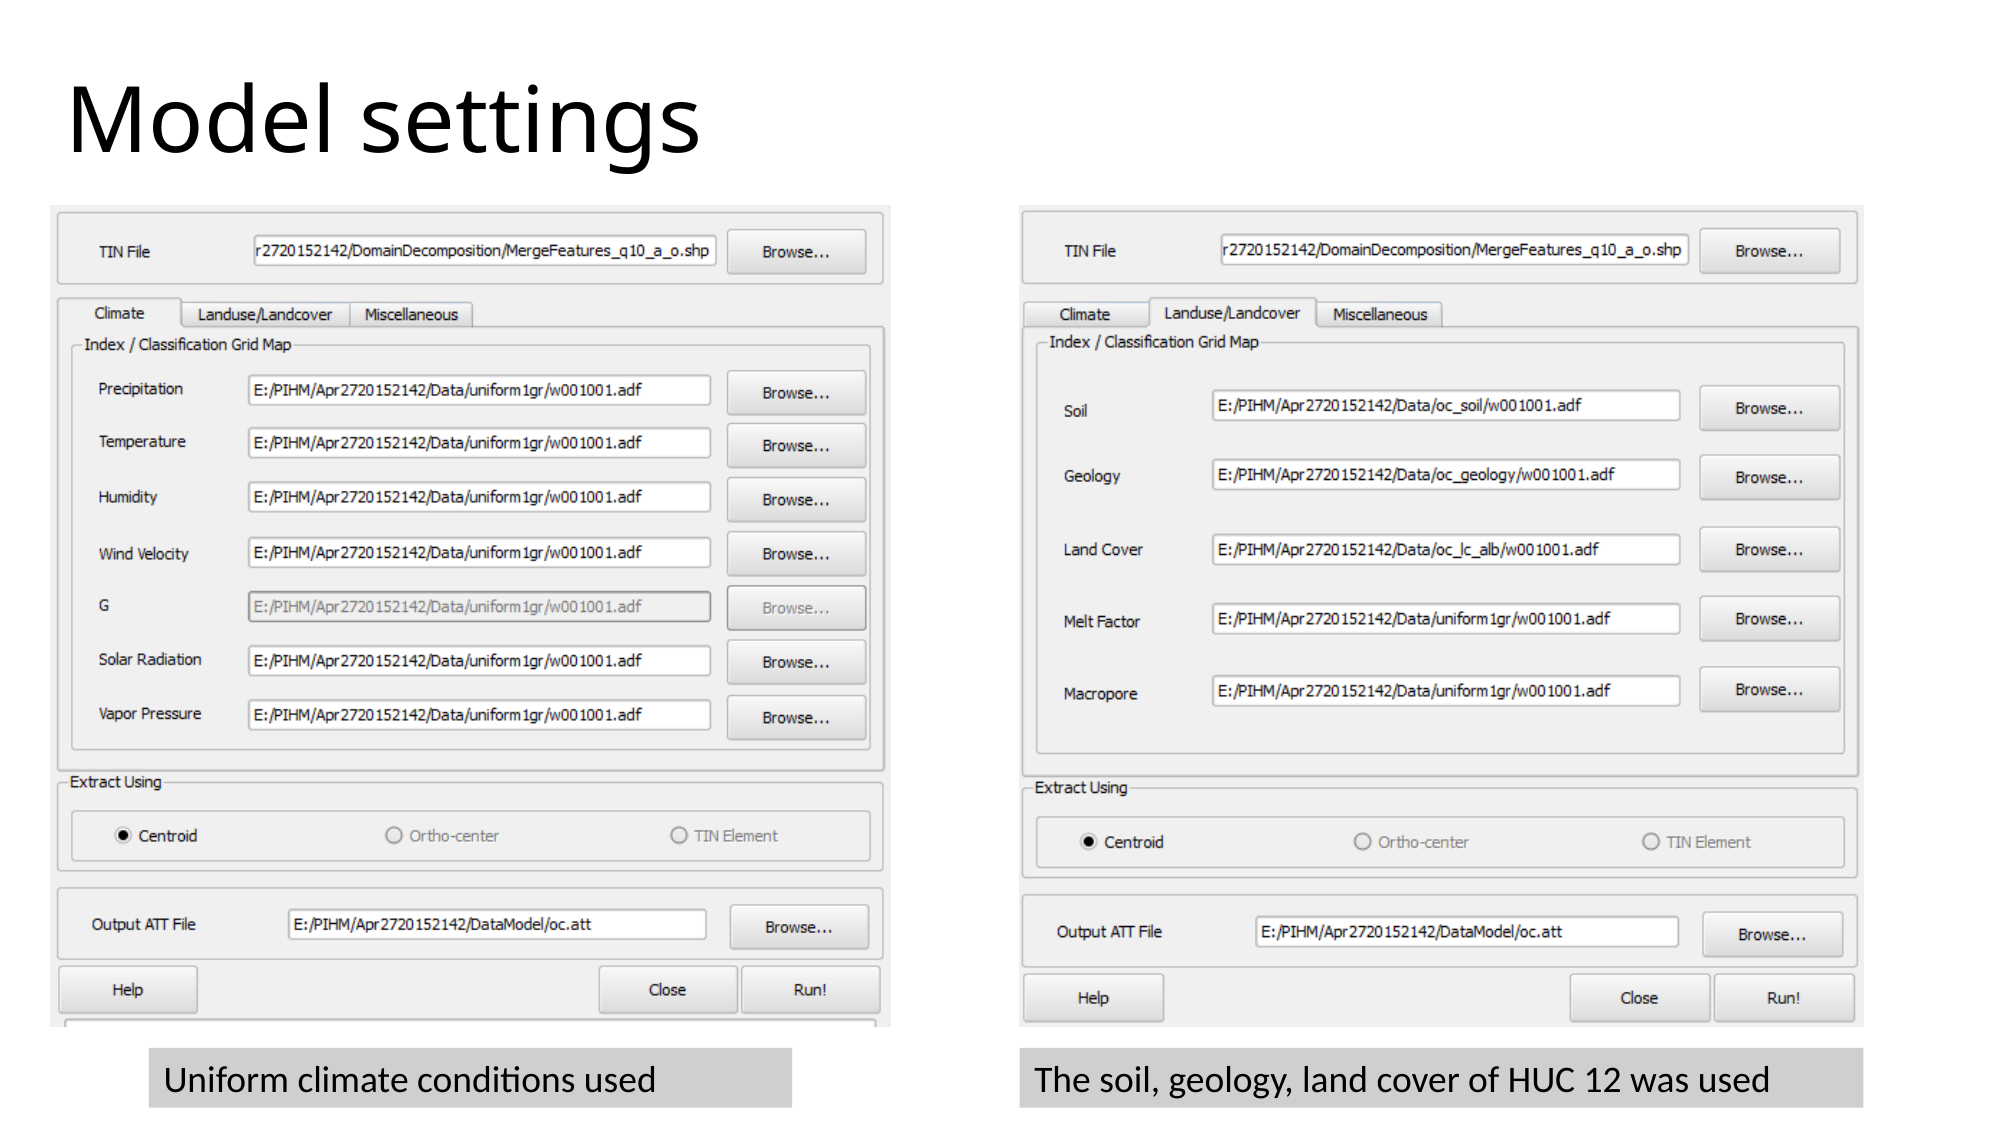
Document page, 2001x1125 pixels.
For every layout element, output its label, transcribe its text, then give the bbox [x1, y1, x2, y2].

picture [1019, 205, 1864, 1027]
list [50, 205, 891, 1027]
text_box The soil, geology, land cover of HUC 12 was used [1019, 1047, 1864, 1108]
title Model settings [50, 59, 781, 185]
text_box Uniform climate conditions used [148, 1047, 793, 1108]
